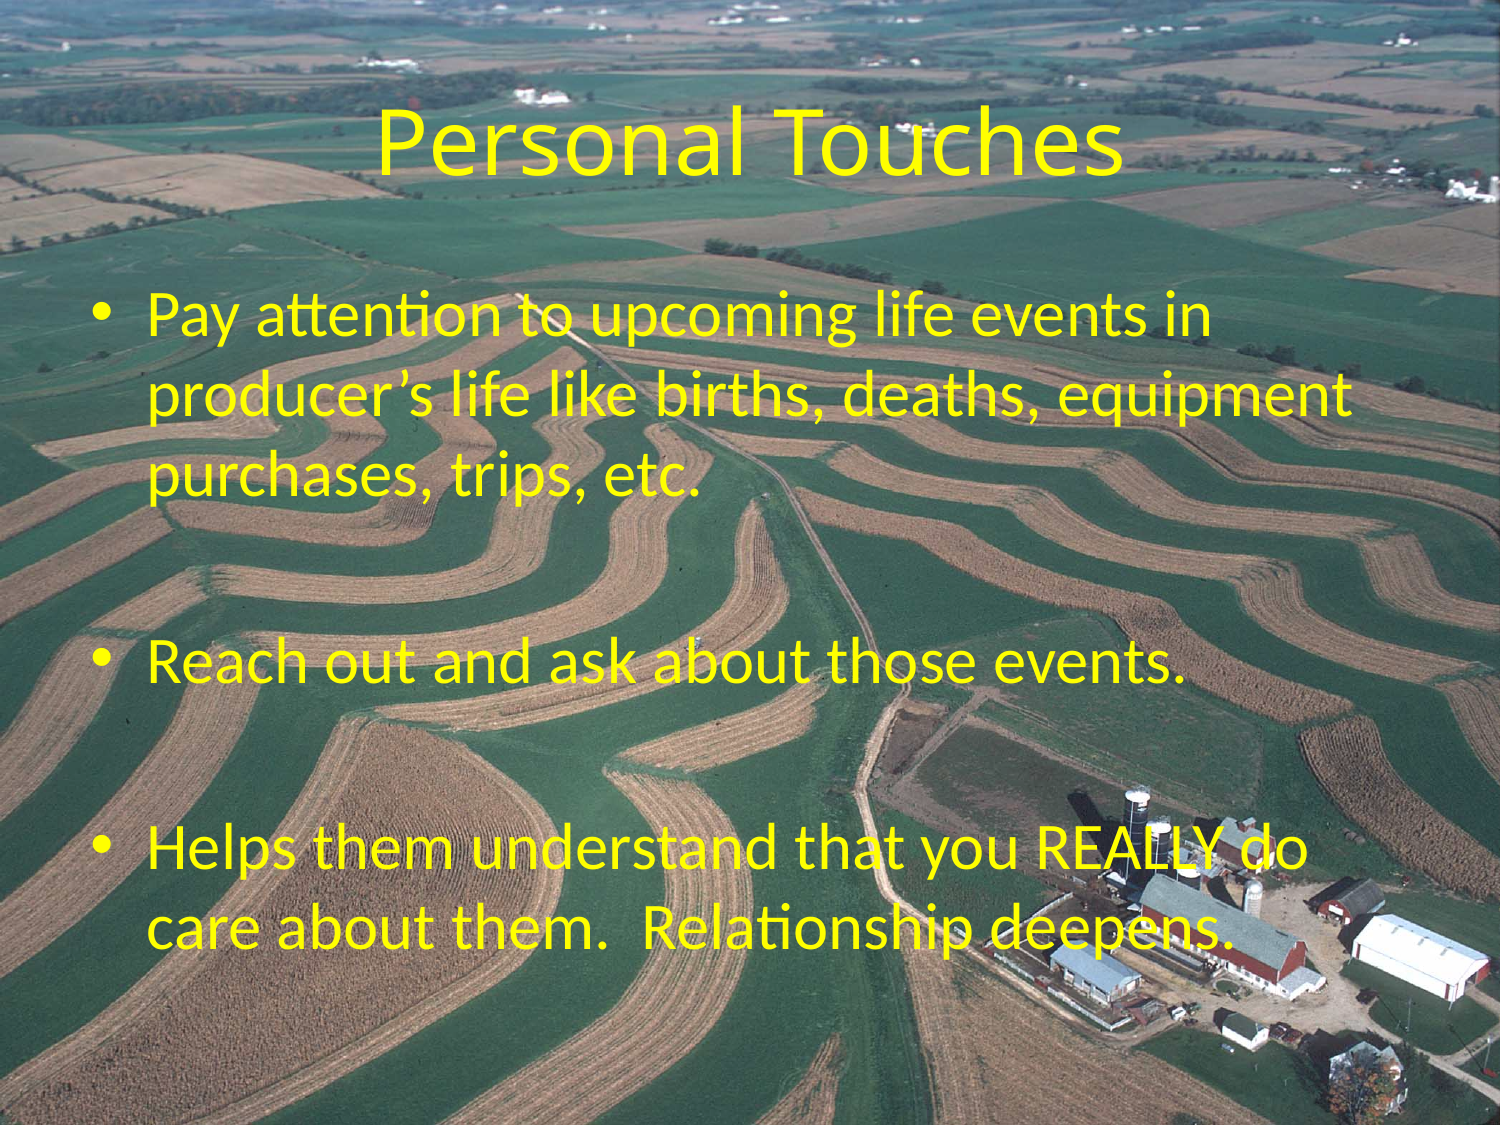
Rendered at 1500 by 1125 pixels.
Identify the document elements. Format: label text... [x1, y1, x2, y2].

list Pay attention to upcoming life events in producer’s life like births, deaths, equipment purchases, trips, etc. Reach out and ask about those events. Helps them understand that you REALLY do care about them. Relationship deepens. [75, 262, 1425, 1005]
title Personal Touches [75, 45, 1425, 233]
